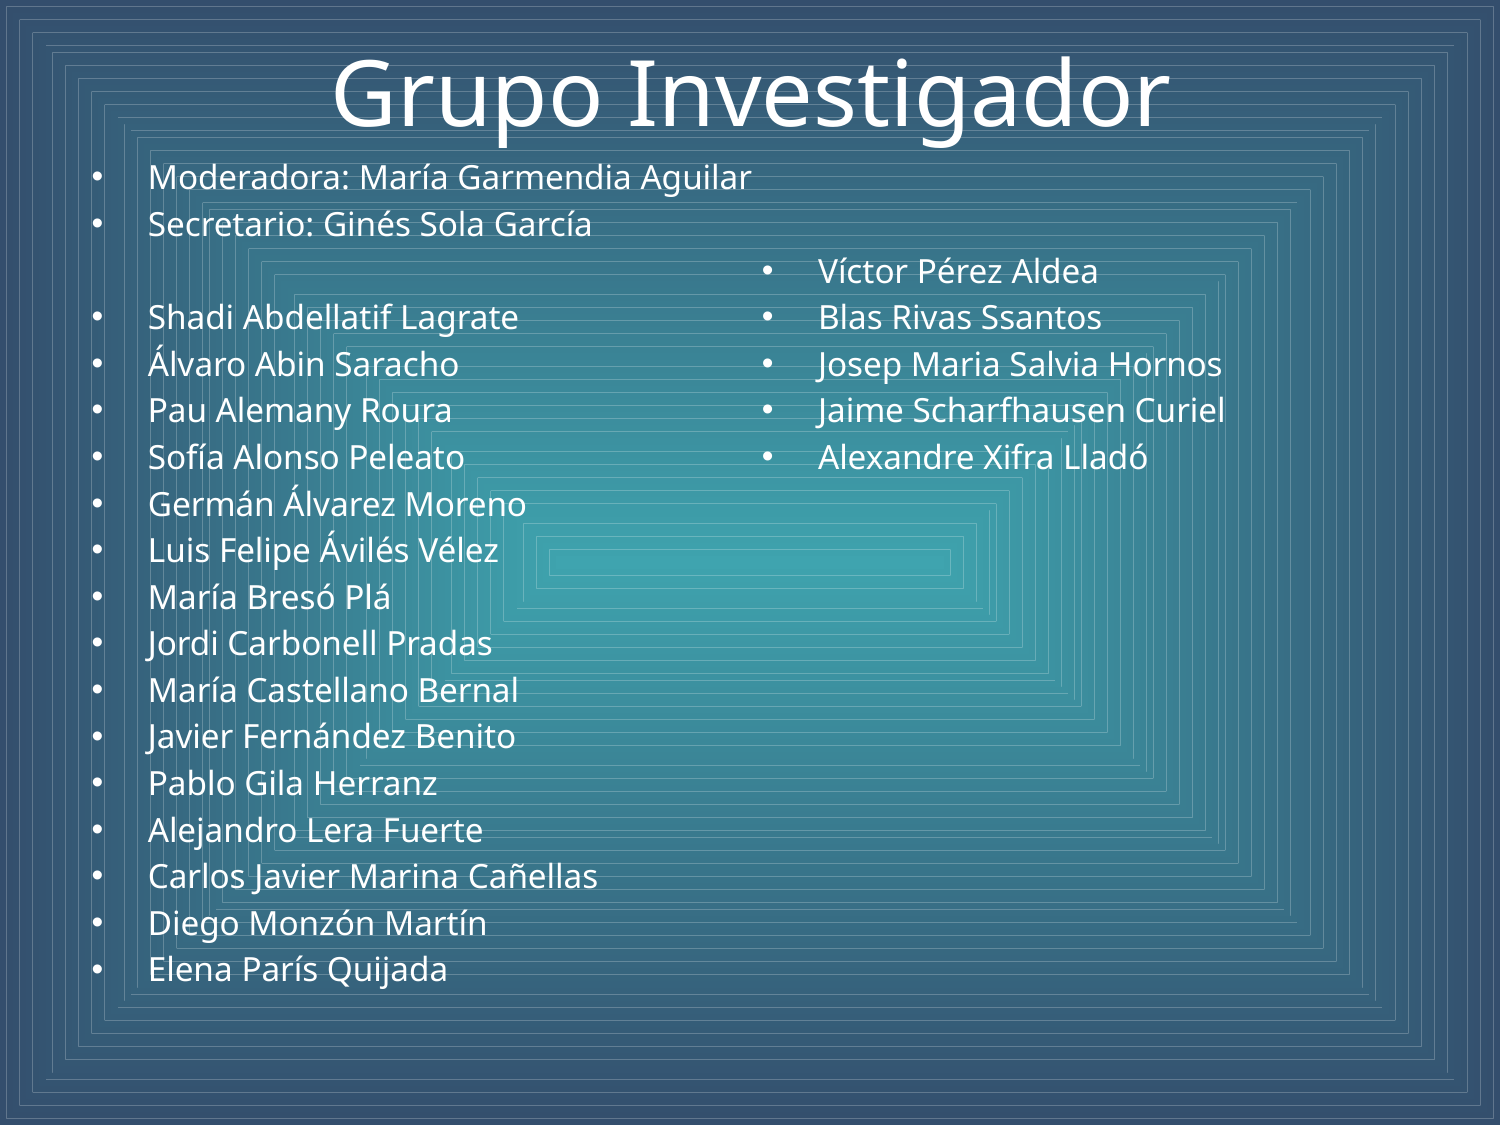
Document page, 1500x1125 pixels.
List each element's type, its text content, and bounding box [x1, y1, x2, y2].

title Grupo Investigador [76, 18, 1427, 148]
list Moderadora: María Garmendia Aguilar Secretario: Ginés Sola García Shadi Abdellatif Lagrate Álvaro Abin Saracho Pau Alemany Roura Sofía Alonso Peleato Germán Álvarez Moreno Luis Felipe Ávilés Vélez María Bresó Plá Jordi Carbonell Pradas María Castellano Bernal Javier Fernández Benito Pablo Gila Herranz Alejandro Lera Fuerte Carlos Javier Marina Cañellas Diego Monzón Martín Elena París Quijada Víctor Pérez Aldea Blas Rivas Ssantos Josep Maria Salvia Hornos Jaime Scharfhausen Curiel Alexandre Xifra Lladó [76, 148, 1448, 1095]
